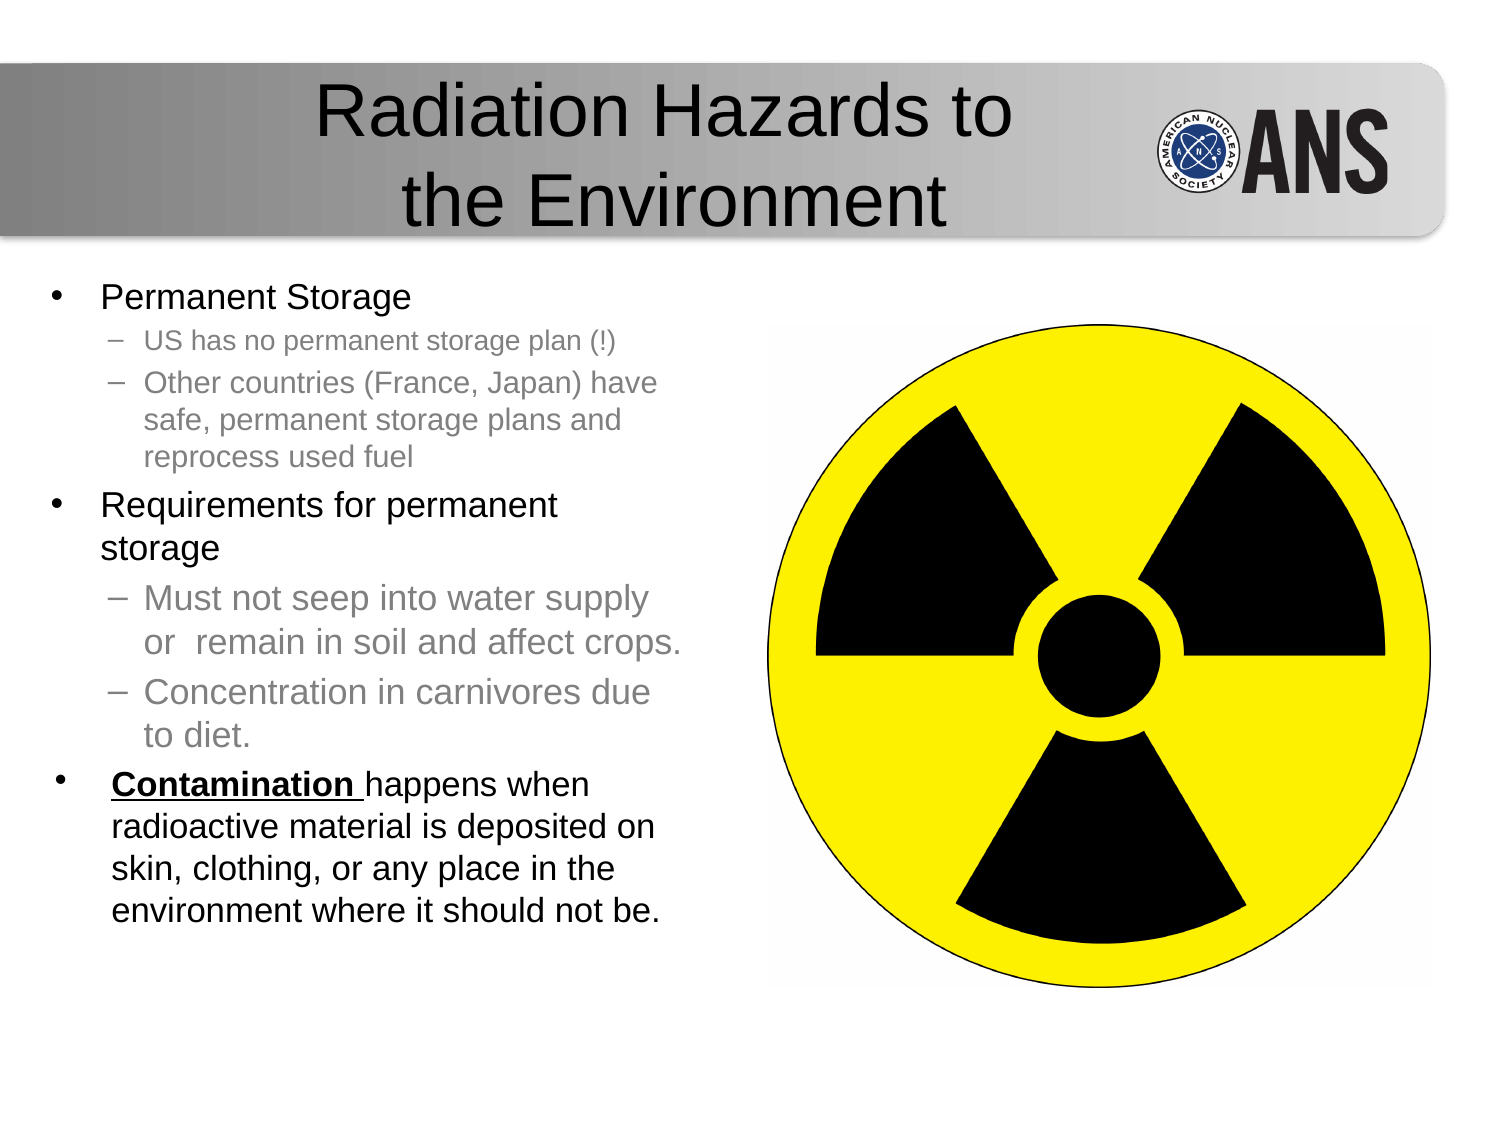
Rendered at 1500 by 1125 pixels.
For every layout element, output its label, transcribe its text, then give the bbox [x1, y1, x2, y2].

list Permanent Storage US has no permanent storage plan (!) Other countries (France, Japan) have safe, permanent storage plans and reprocess used fuel Requirements for permanent storage Must not seep into water supply or remain in soil and affect crops. Concentration in carnivores due to diet. Contamination happens when radioactive material is deposited on skin, clothing, or any place in the environment where it should not be. [35, 265, 699, 989]
title Radiation Hazards to the Environment [0, 53, 1350, 242]
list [767, 324, 1431, 988]
